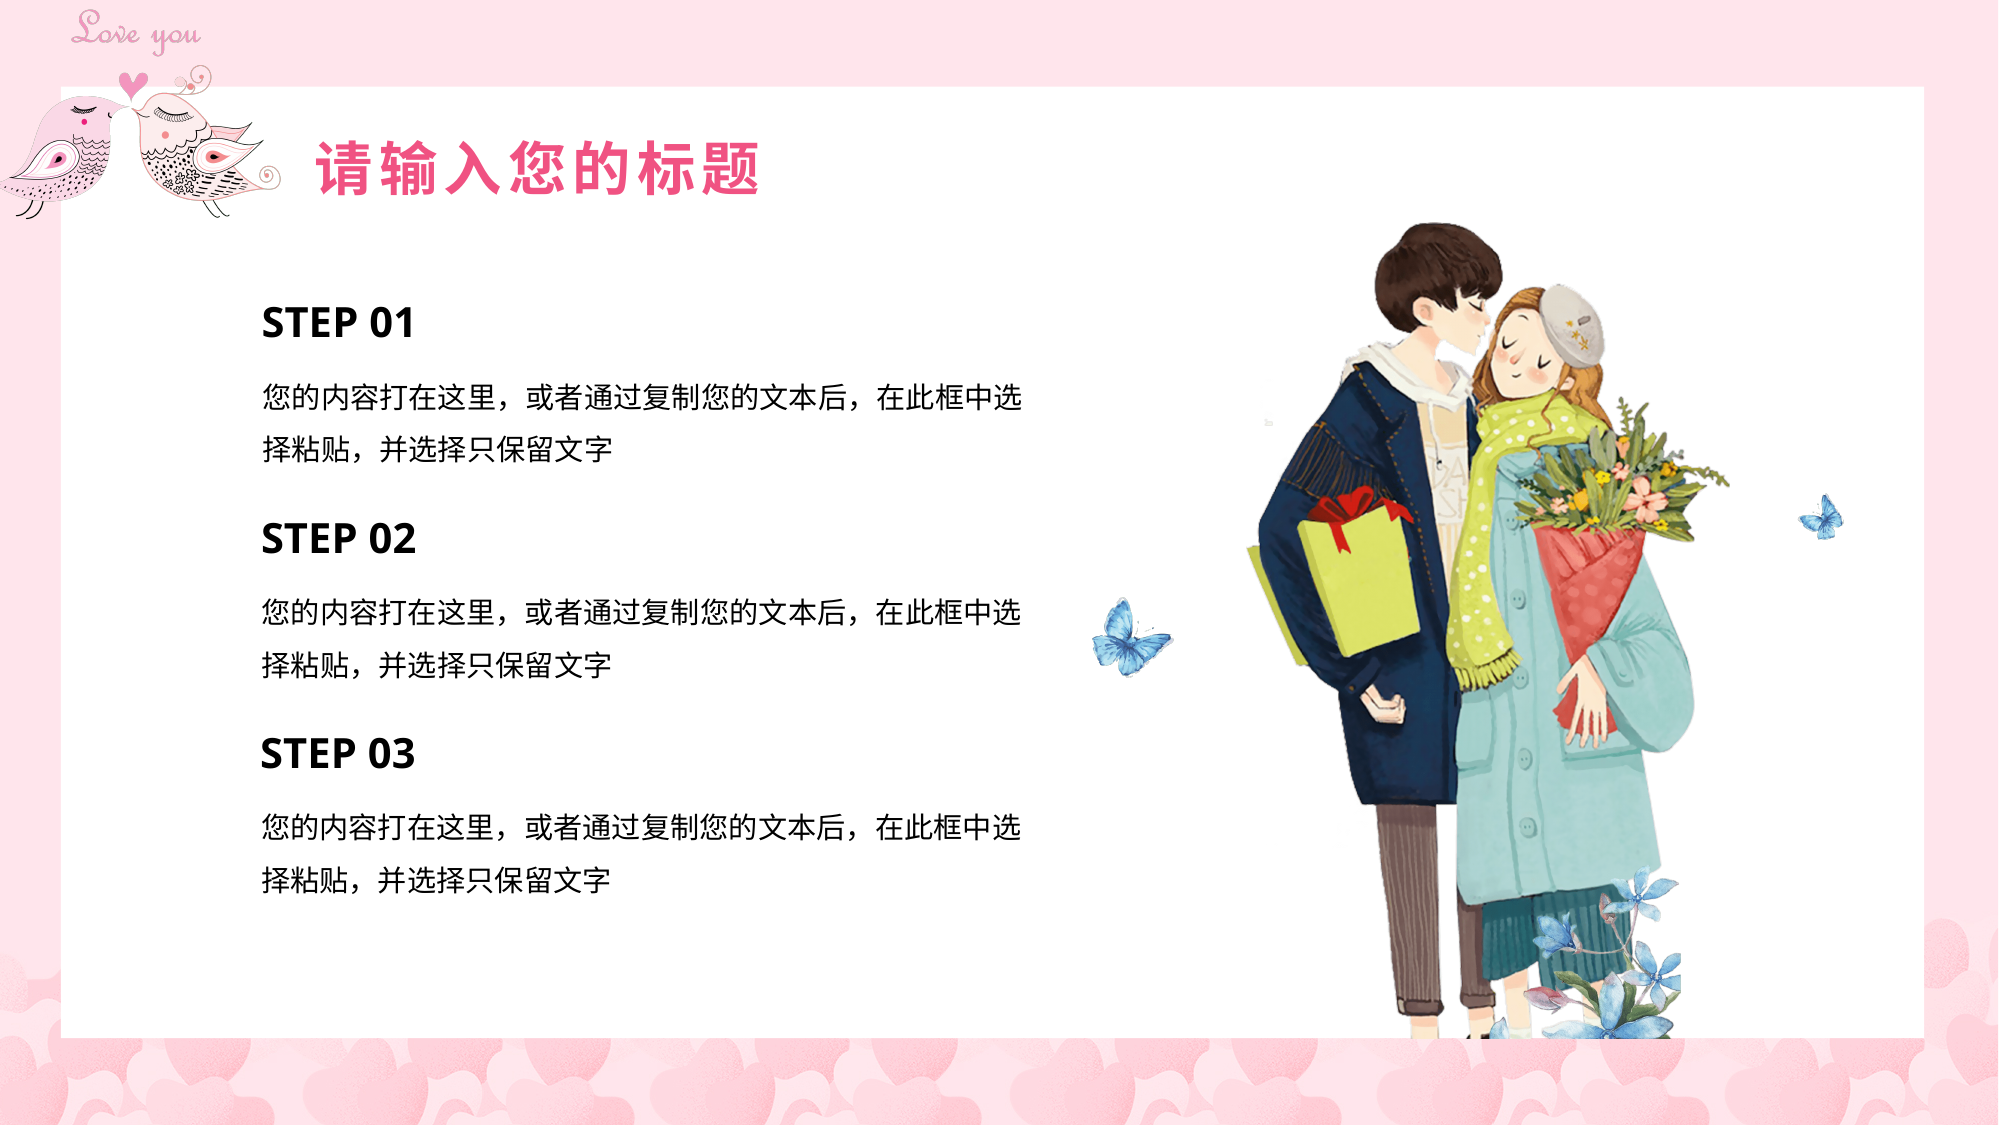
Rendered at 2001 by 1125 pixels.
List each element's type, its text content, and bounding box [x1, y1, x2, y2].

text_box 请输入您的标题 [300, 111, 776, 210]
text_box 您的内容打在这里，或者通过复制您的文本后，在此框中选择粘贴，并选择只保留文字 [246, 569, 1039, 690]
text_box 您的内容打在这里，或者通过复制您的文本后，在此框中选择粘贴，并选择只保留文字 [246, 784, 1038, 905]
text_box STEP 02 [246, 504, 976, 569]
text_box STEP 03 [245, 719, 975, 785]
text_box 您的内容打在这里，或者通过复制您的文本后，在此框中选择粘贴，并选择只保留文字 [247, 354, 1039, 475]
text_box STEP 01 [246, 288, 977, 354]
picture [0, 0, 1999, 1125]
